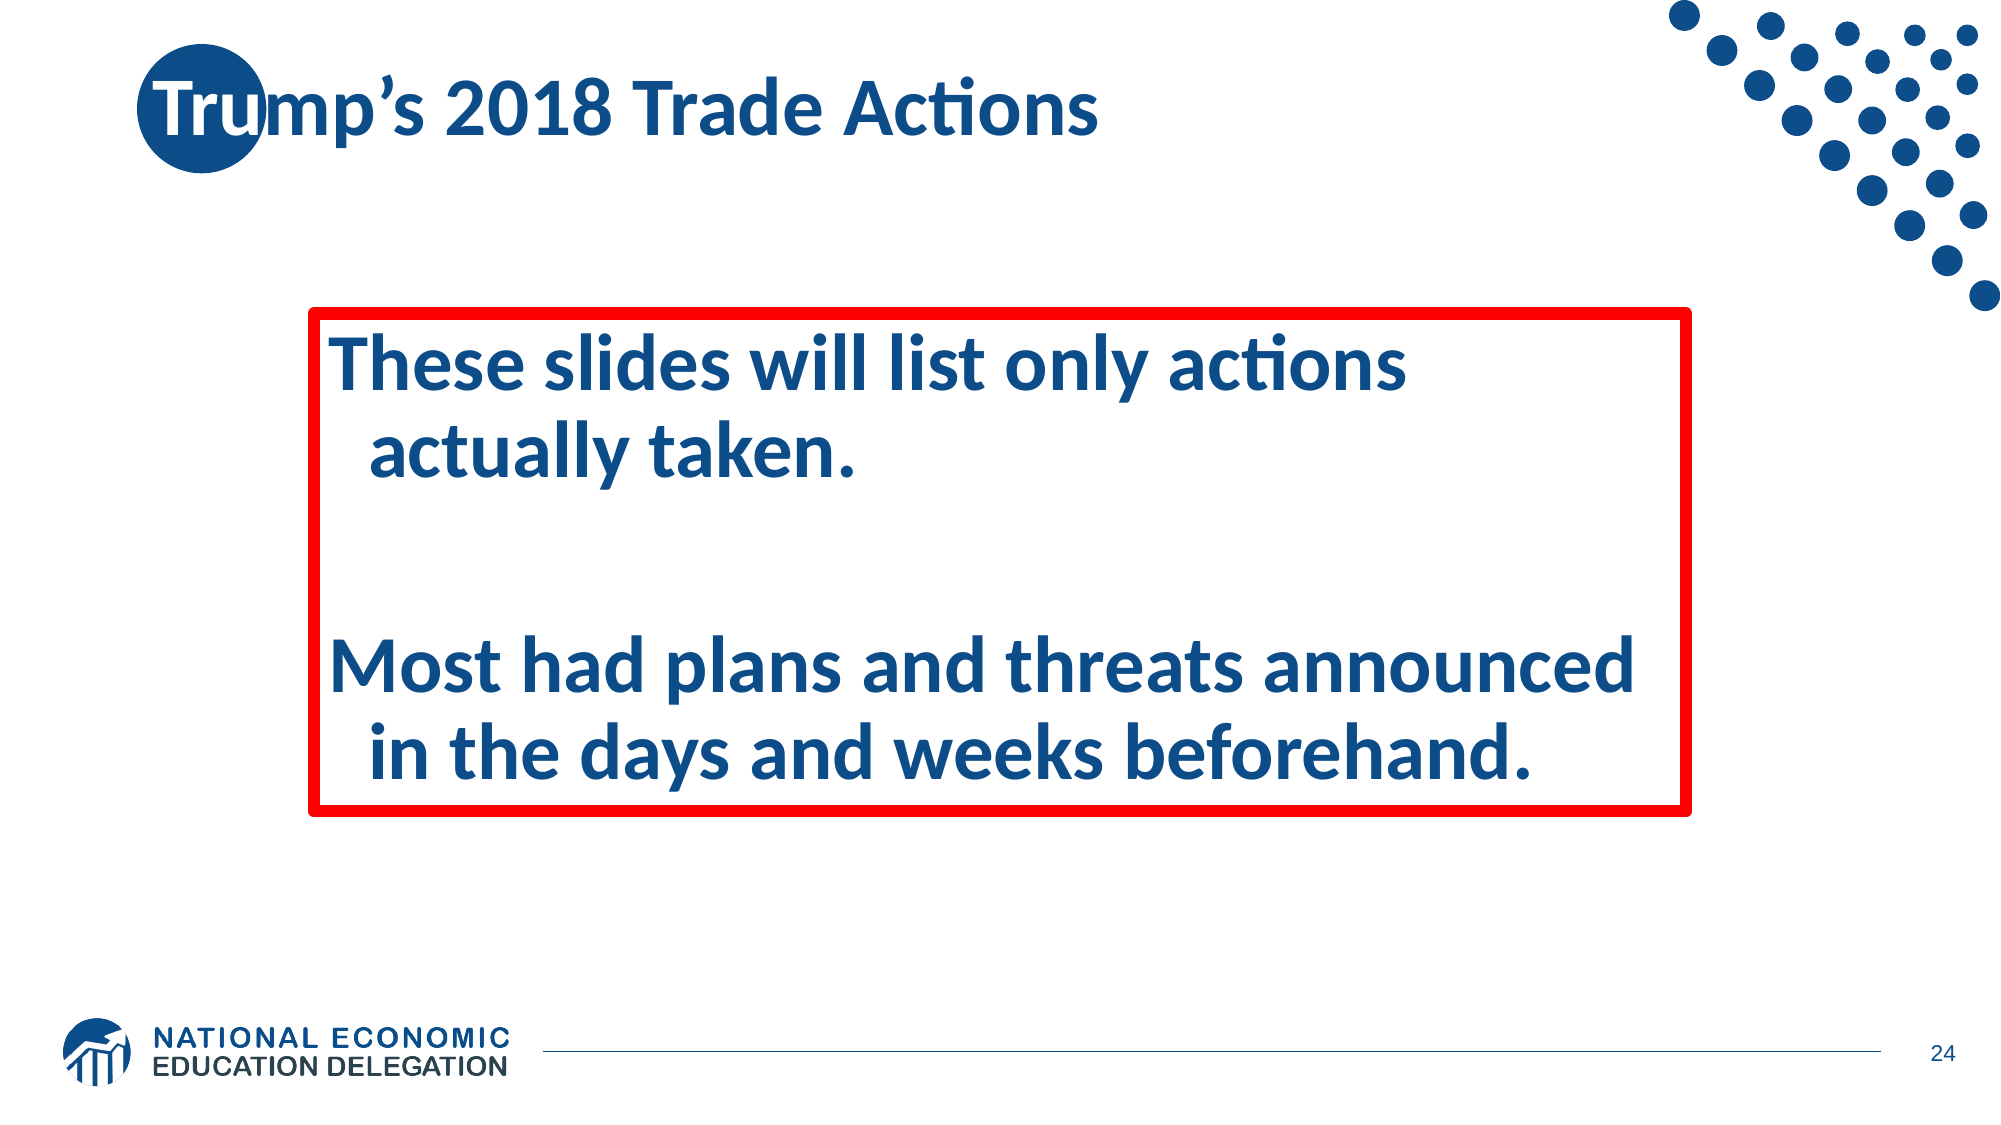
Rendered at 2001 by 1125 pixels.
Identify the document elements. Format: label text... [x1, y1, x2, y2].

list These slides will list only actions actually taken. Most had plans and threats announced in the days and weeks beforehand. [313, 313, 1687, 812]
title Trump’s 2018 Trade Actions [137, 0, 1863, 218]
picture [55, 1013, 520, 1091]
slide_number 24 [1521, 1022, 1972, 1082]
